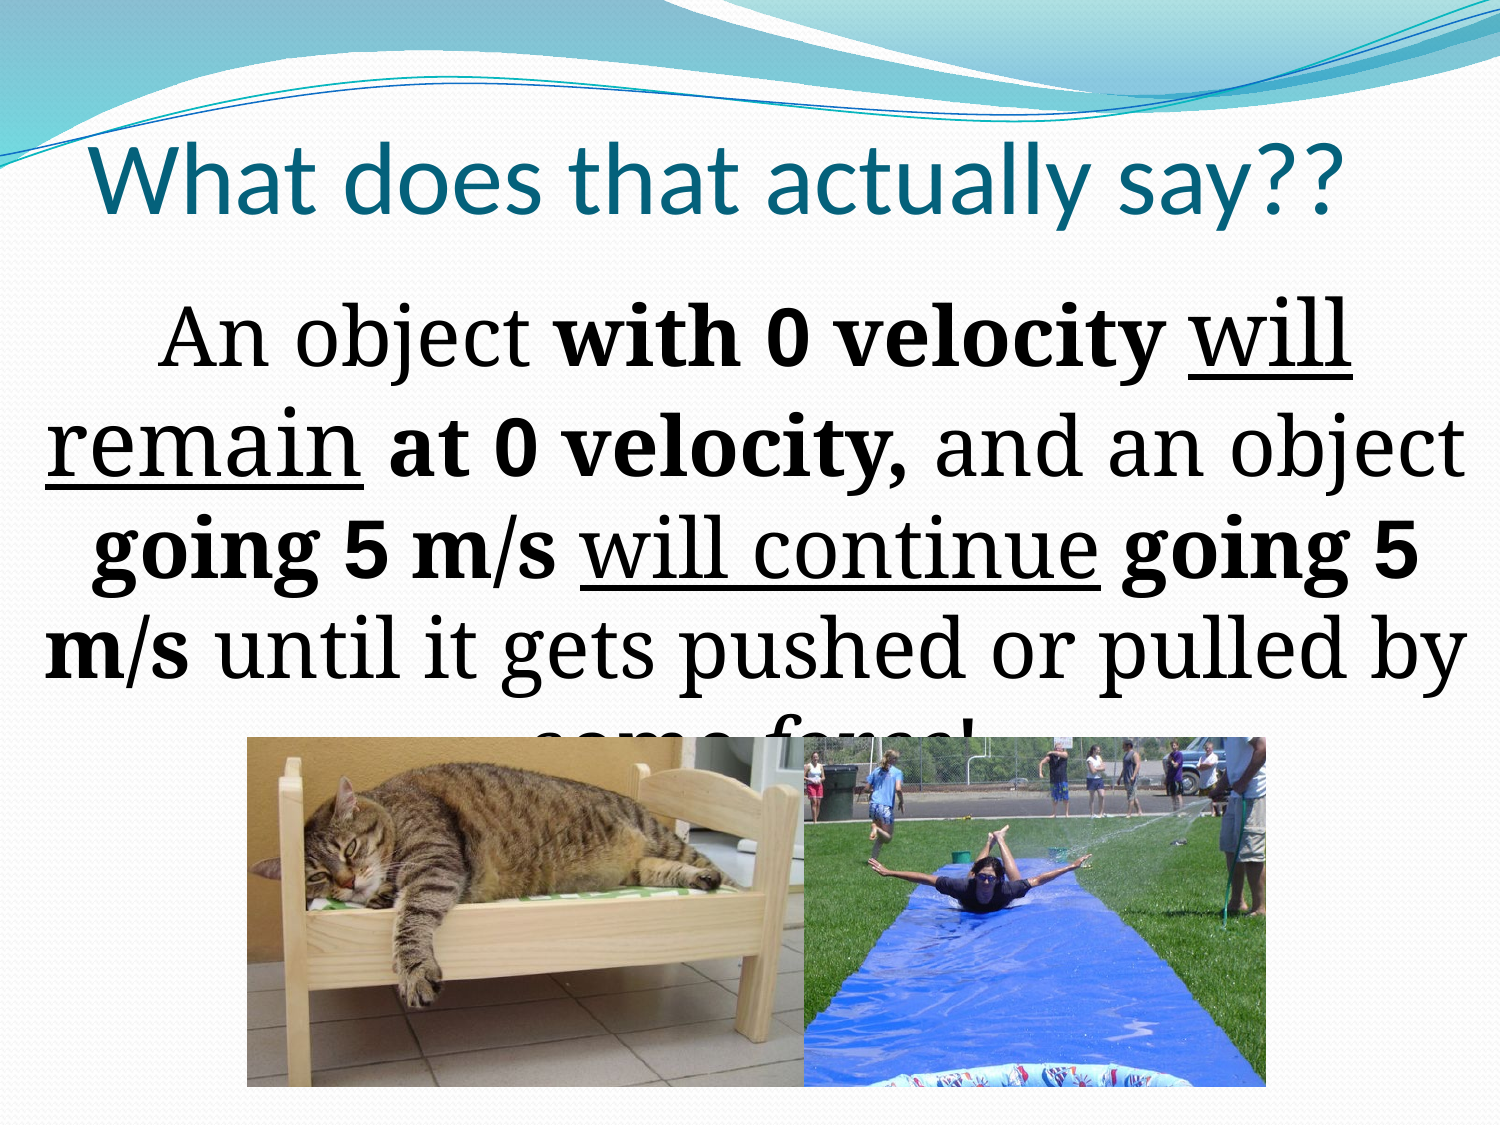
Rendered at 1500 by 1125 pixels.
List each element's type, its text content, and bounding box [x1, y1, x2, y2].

picture [246, 737, 1266, 1087]
title What does that actually say?? [87, 99, 1438, 236]
list An object with 0 velocity will remain at 0 velocity, and an object going 5 m/s will continue going 5 m/s until it gets pushed or pulled by some force! [24, 267, 1488, 706]
